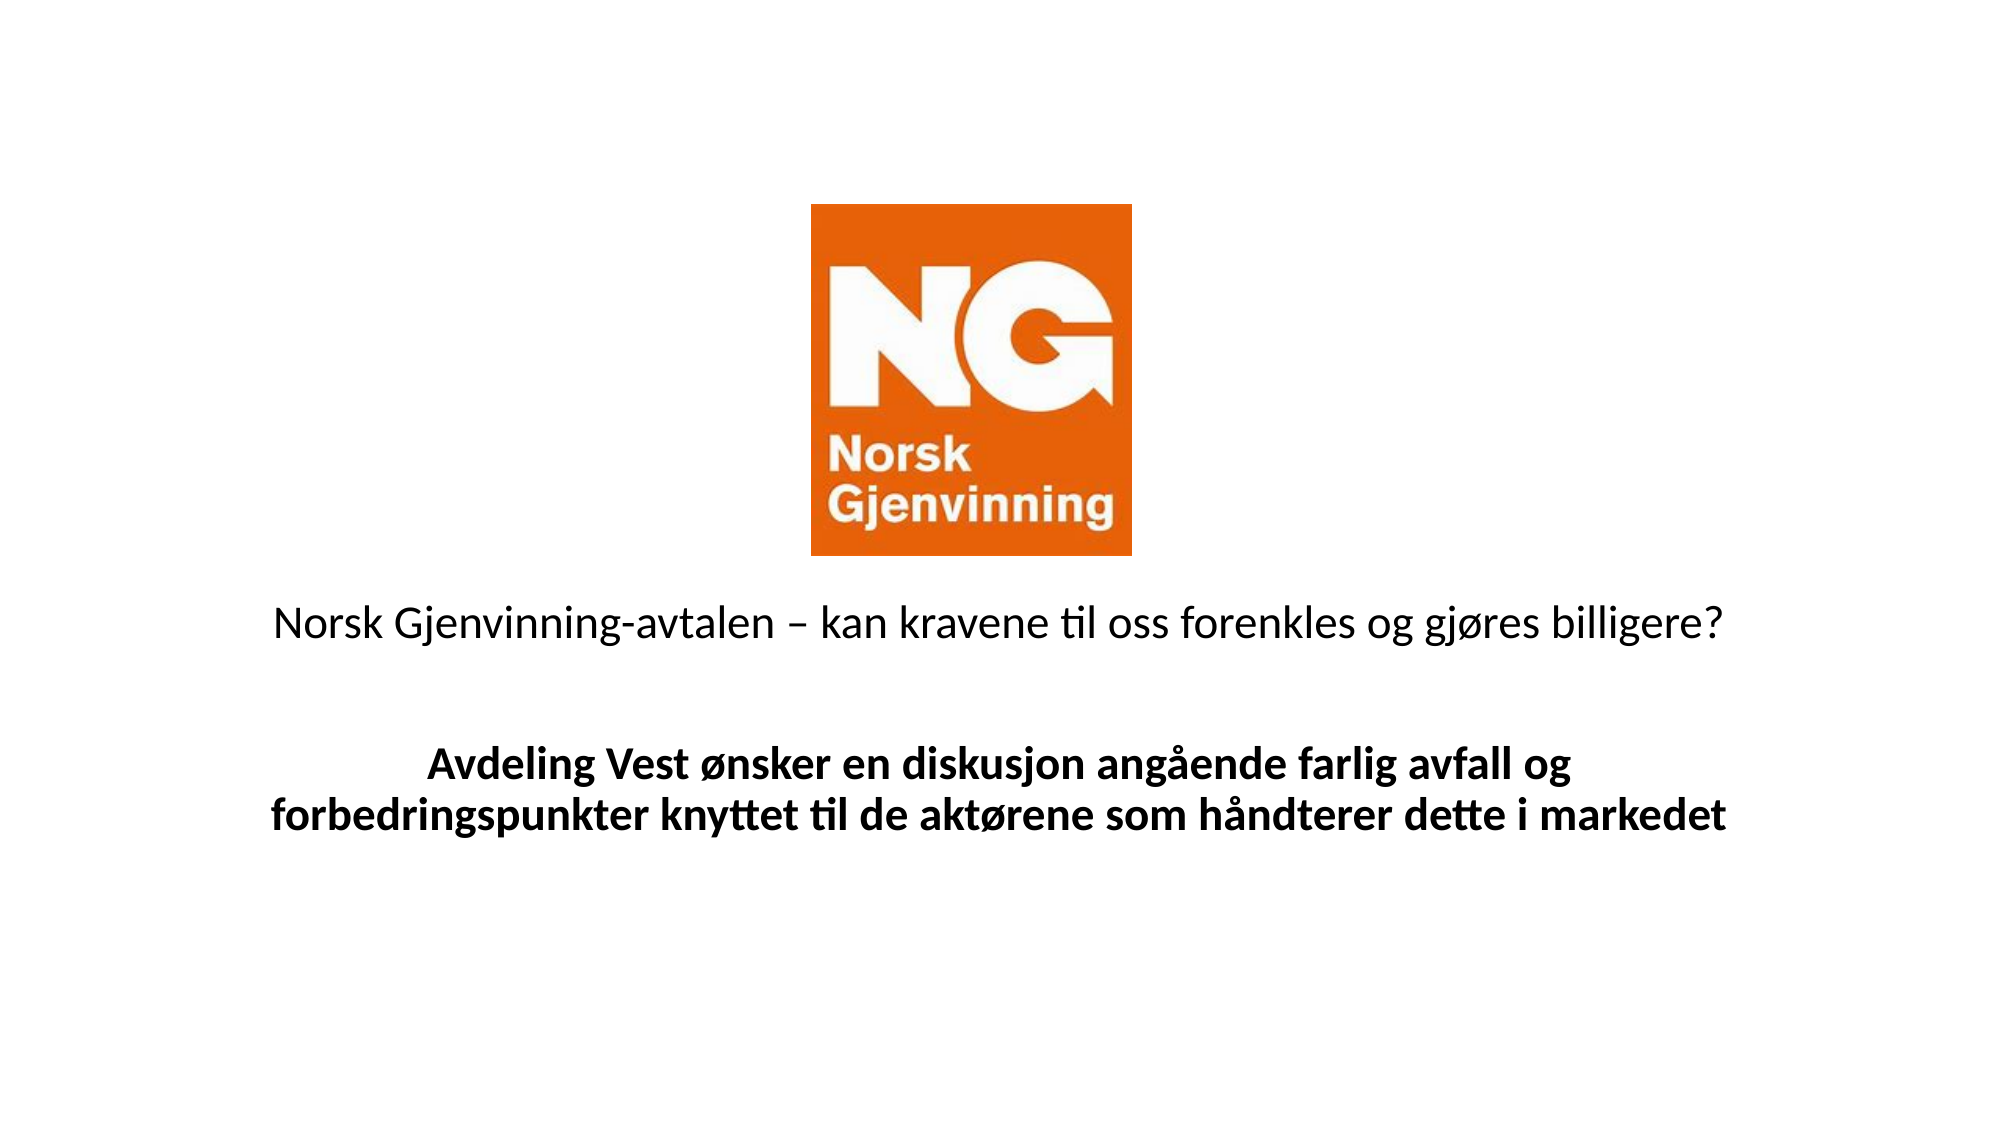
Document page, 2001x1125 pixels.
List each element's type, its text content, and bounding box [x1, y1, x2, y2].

picture [811, 204, 1132, 556]
subtitle Norsk Gjenvinning-avtalen – kan kravene til oss forenkles og gjøres billigere? Avdeling Vest ønsker en diskusjon angående farlig avfall og forbedringspunkter knyttet til de aktørene som håndterer dette i markedet [249, 590, 1750, 863]
